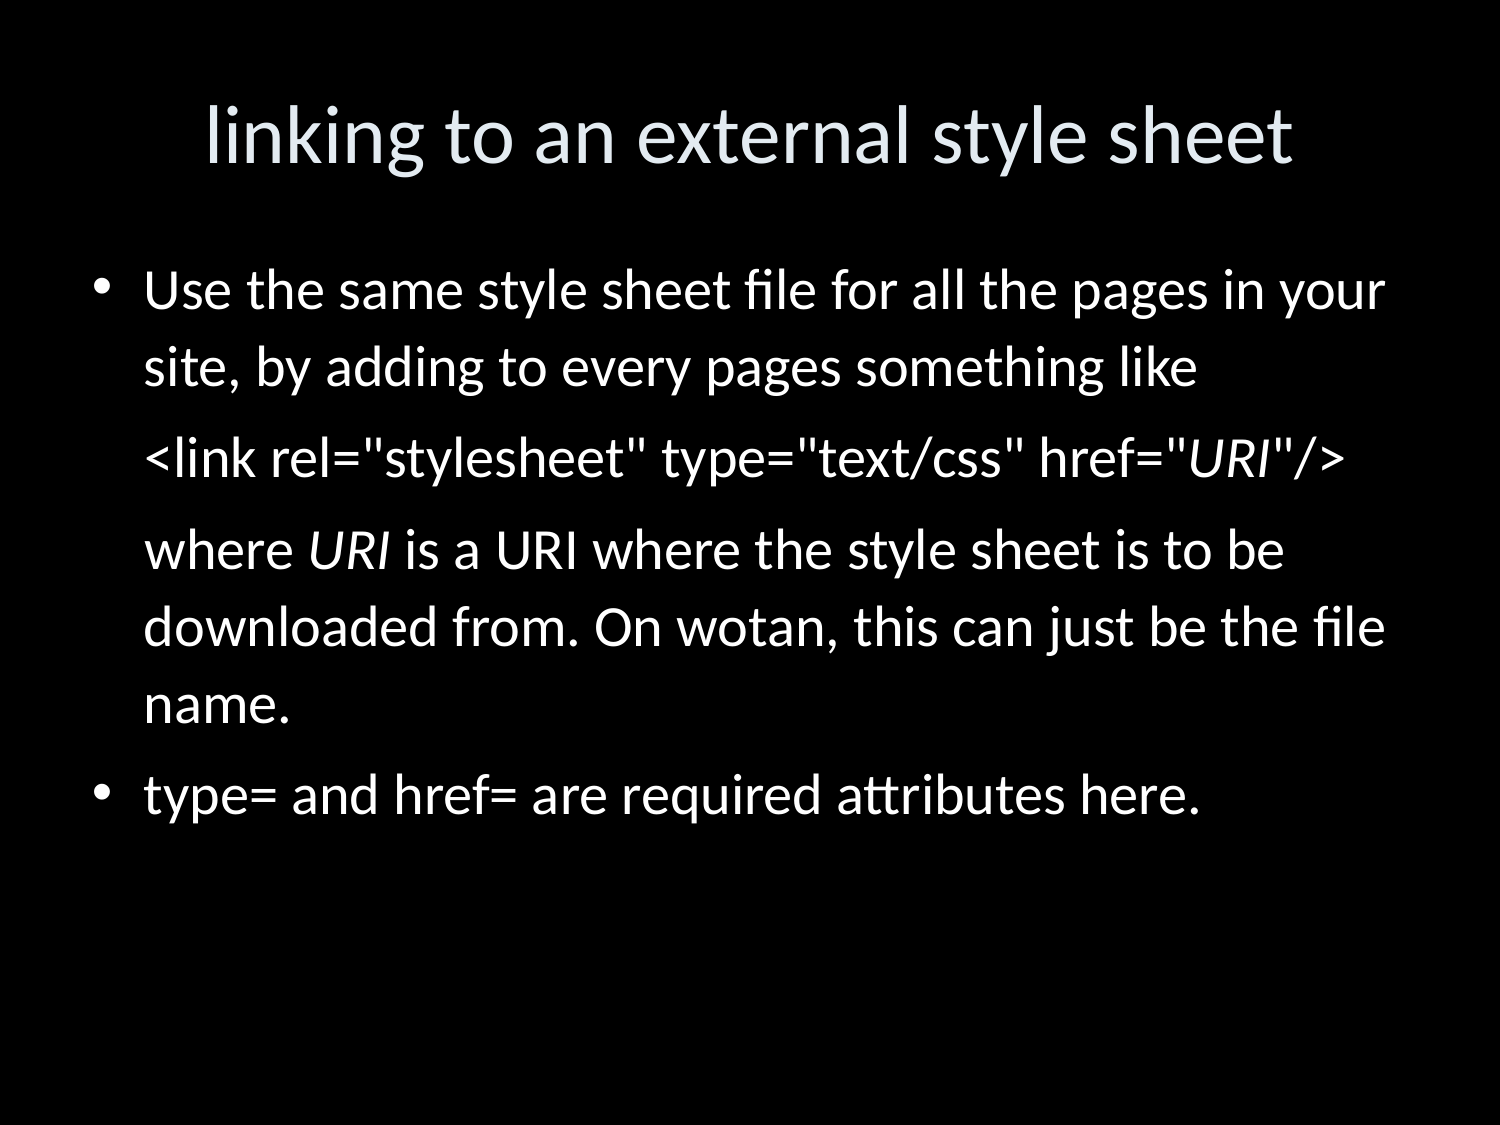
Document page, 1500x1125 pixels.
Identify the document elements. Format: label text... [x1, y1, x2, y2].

text_box Use the same style sheet file for all the pages in your site, by adding to every pages something like <link rel="stylesheet" type="text/css" href="URI"/> where URI is a URI where the style sheet is to be downloaded from. On wotan, this can just be the file name. type= and href= are required attributes here. [74, 236, 1425, 888]
text_box linking to an external style sheet [74, 45, 1425, 233]
